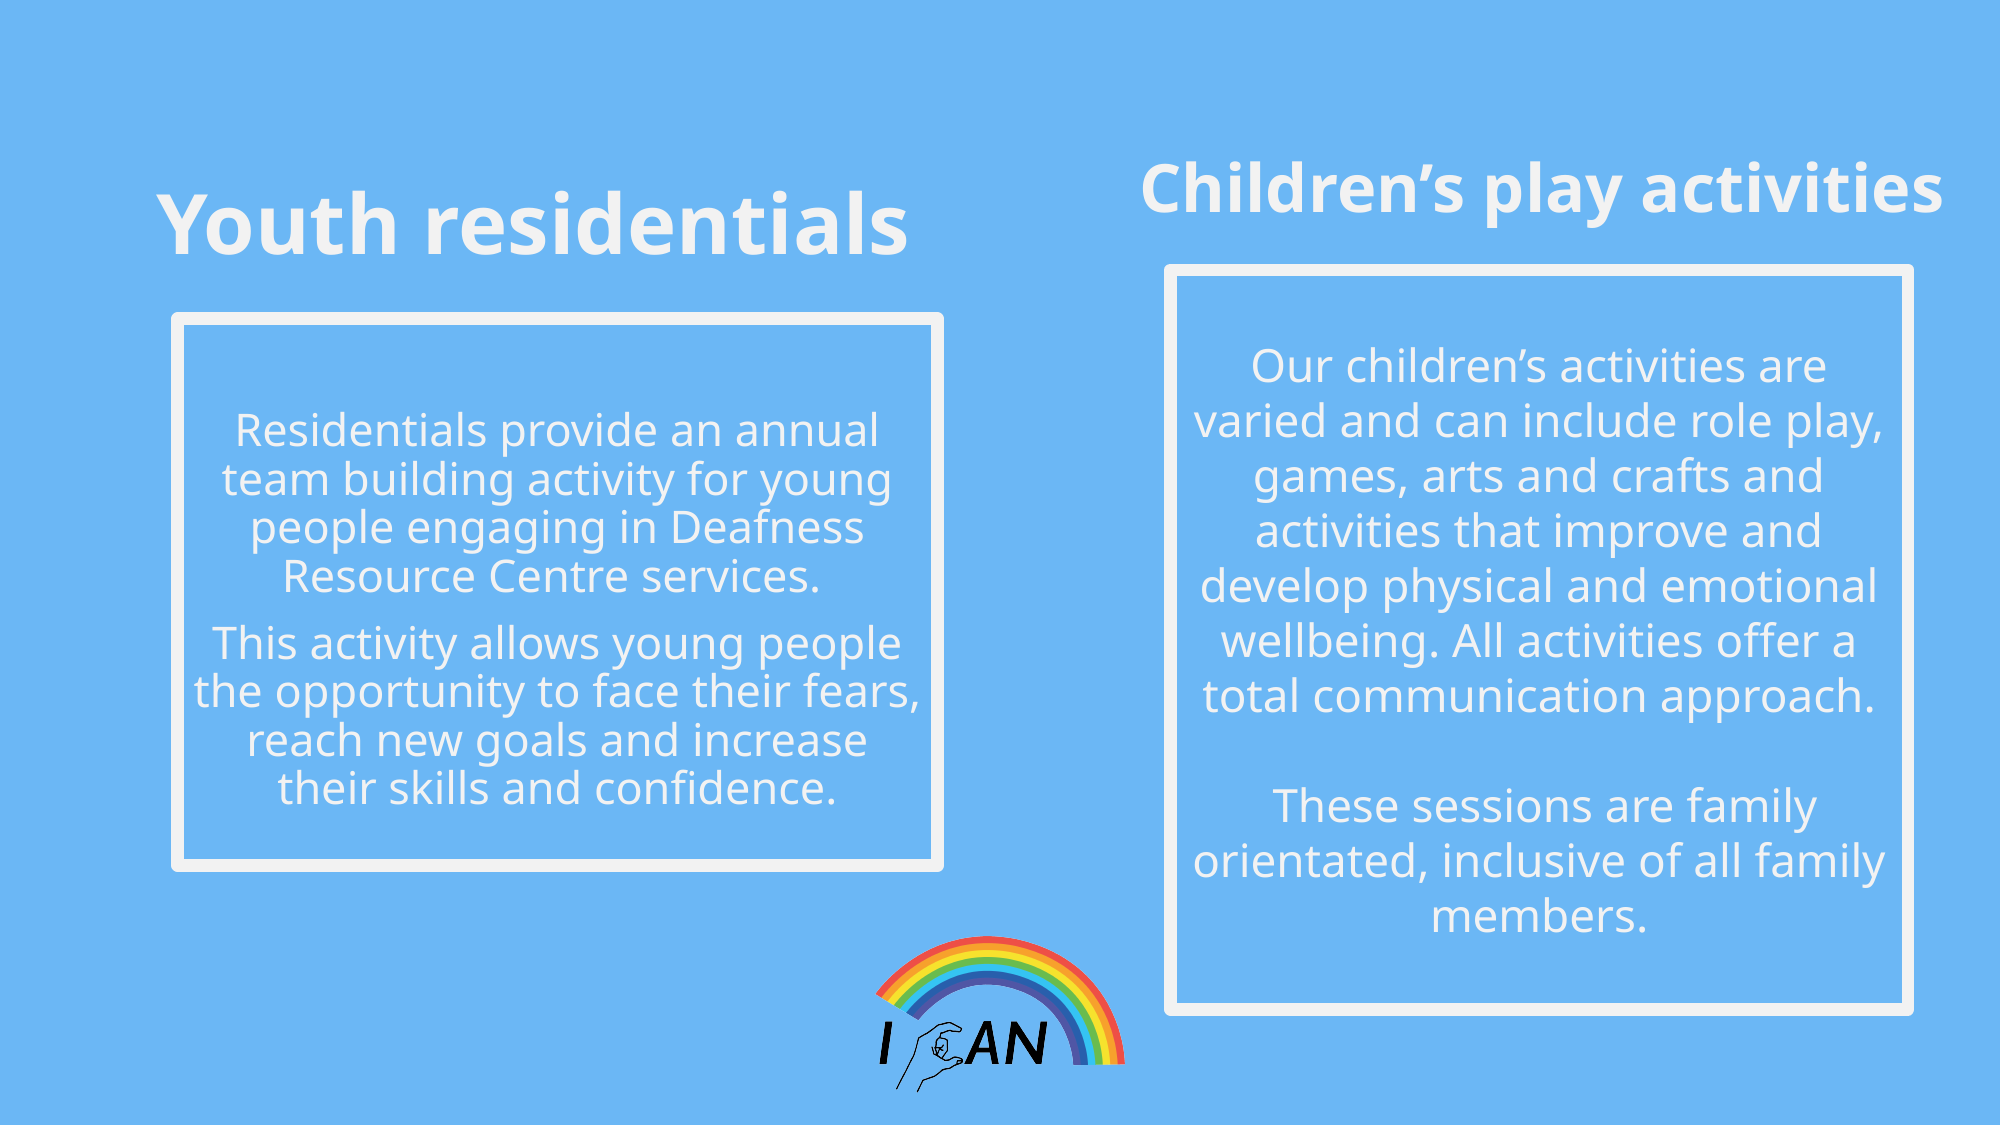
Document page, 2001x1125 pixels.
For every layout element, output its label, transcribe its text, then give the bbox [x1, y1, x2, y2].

text_box Our children’s activities are varied and can include role play, games, arts and crafts and activities that improve and develop physical and emotional wellbeing. All activities offer a total communication approach. These sessions are family orientated, inclusive of all family members. [1170, 269, 1908, 1010]
title Youth residentials [129, 134, 938, 322]
text_box Children’s play activities [1124, 138, 2000, 234]
list Residentials provide an annual team building activity for young people engaging in Deafness Resource Centre services. This activity allows young people the opportunity to face their fears, reach new goals and increase their skills and confidence. [177, 318, 938, 866]
picture [875, 936, 1125, 1104]
